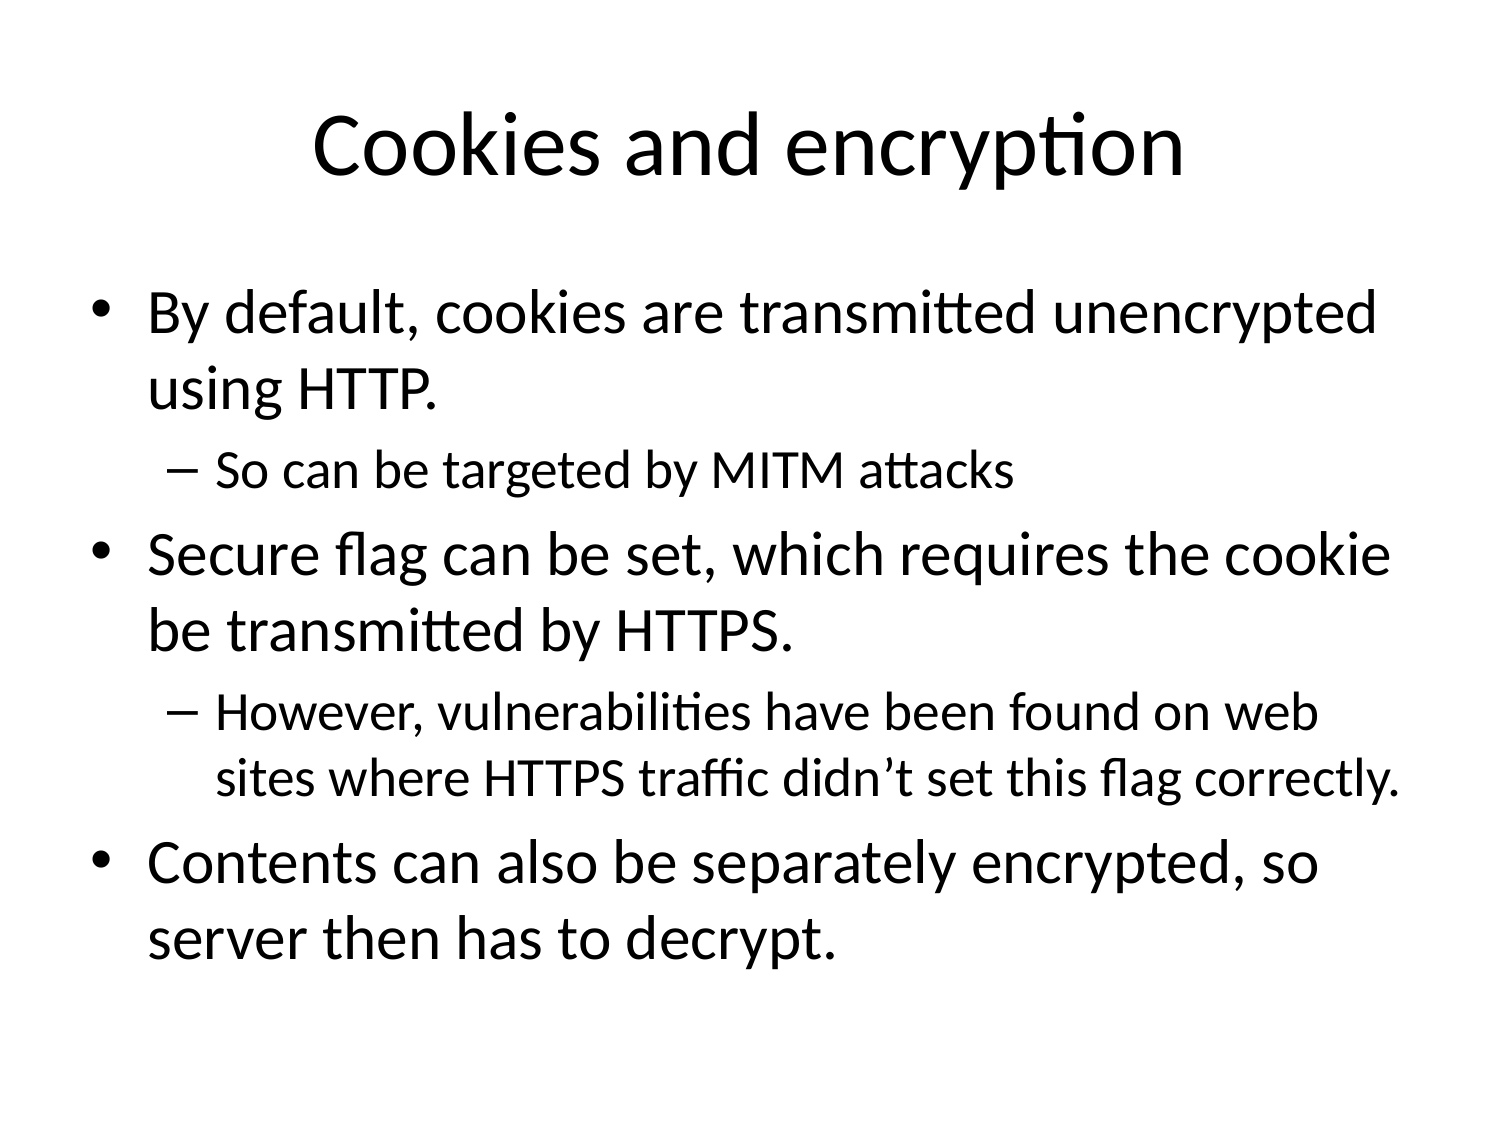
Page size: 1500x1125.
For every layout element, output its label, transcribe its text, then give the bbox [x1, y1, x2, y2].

title Cookies and encryption [75, 45, 1425, 233]
list By default, cookies are transmitted unencrypted using HTTP. So can be targeted by MITM attacks Secure flag can be set, which requires the cookie be transmitted by HTTPS. However, vulnerabilities have been found on web sites where HTTPS traffic didn’t set this flag correctly. Contents can also be separately encrypted, so server then has to decrypt. [75, 262, 1425, 1005]
